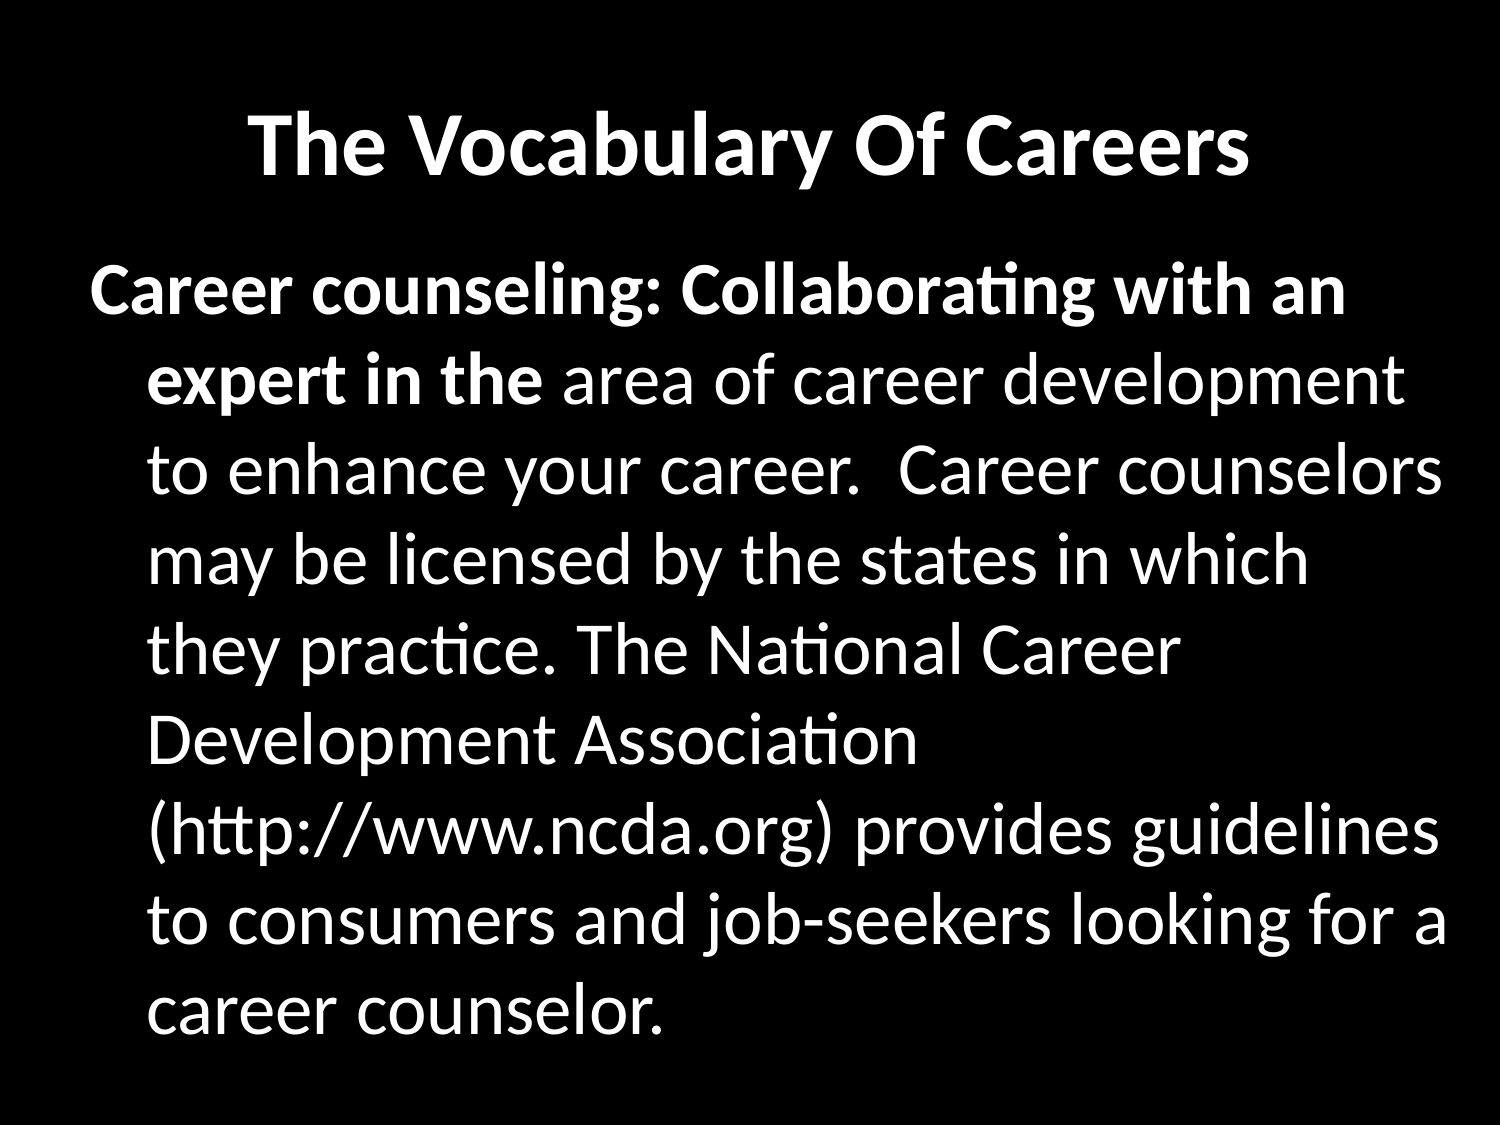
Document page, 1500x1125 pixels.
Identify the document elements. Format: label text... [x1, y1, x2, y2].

list Career counseling: Collaborating with an expert in the area of career development to enhance your career. Career counselors may be licensed by the states in which they practice. The National Career Development Association (http://www.ncda.org) provides guidelines to consumers and job-seekers looking for a career counselor. [75, 231, 1471, 1028]
title The Vocabulary Of Careers [75, 45, 1425, 231]
